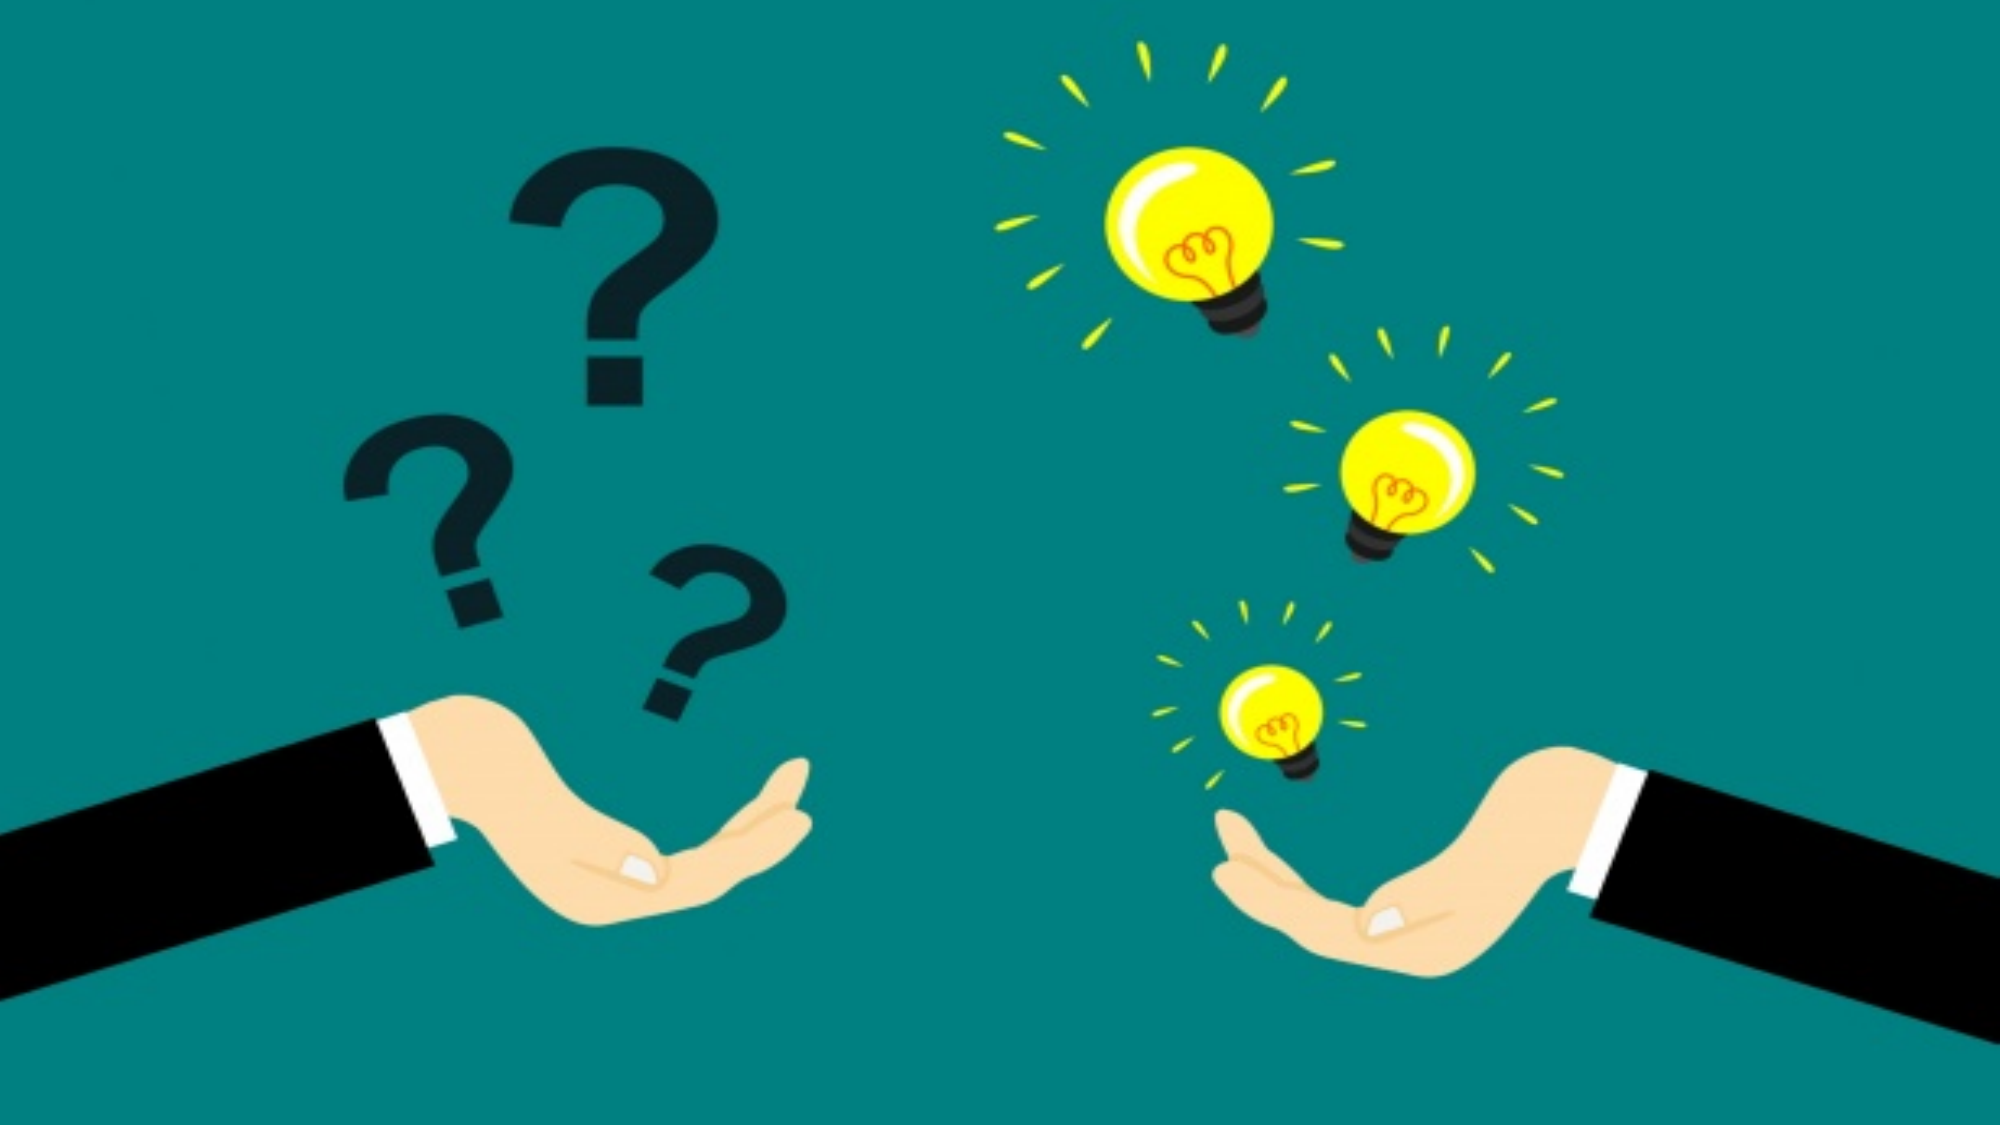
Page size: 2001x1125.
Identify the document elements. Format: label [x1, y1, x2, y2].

list [0, 0, 2000, 1125]
